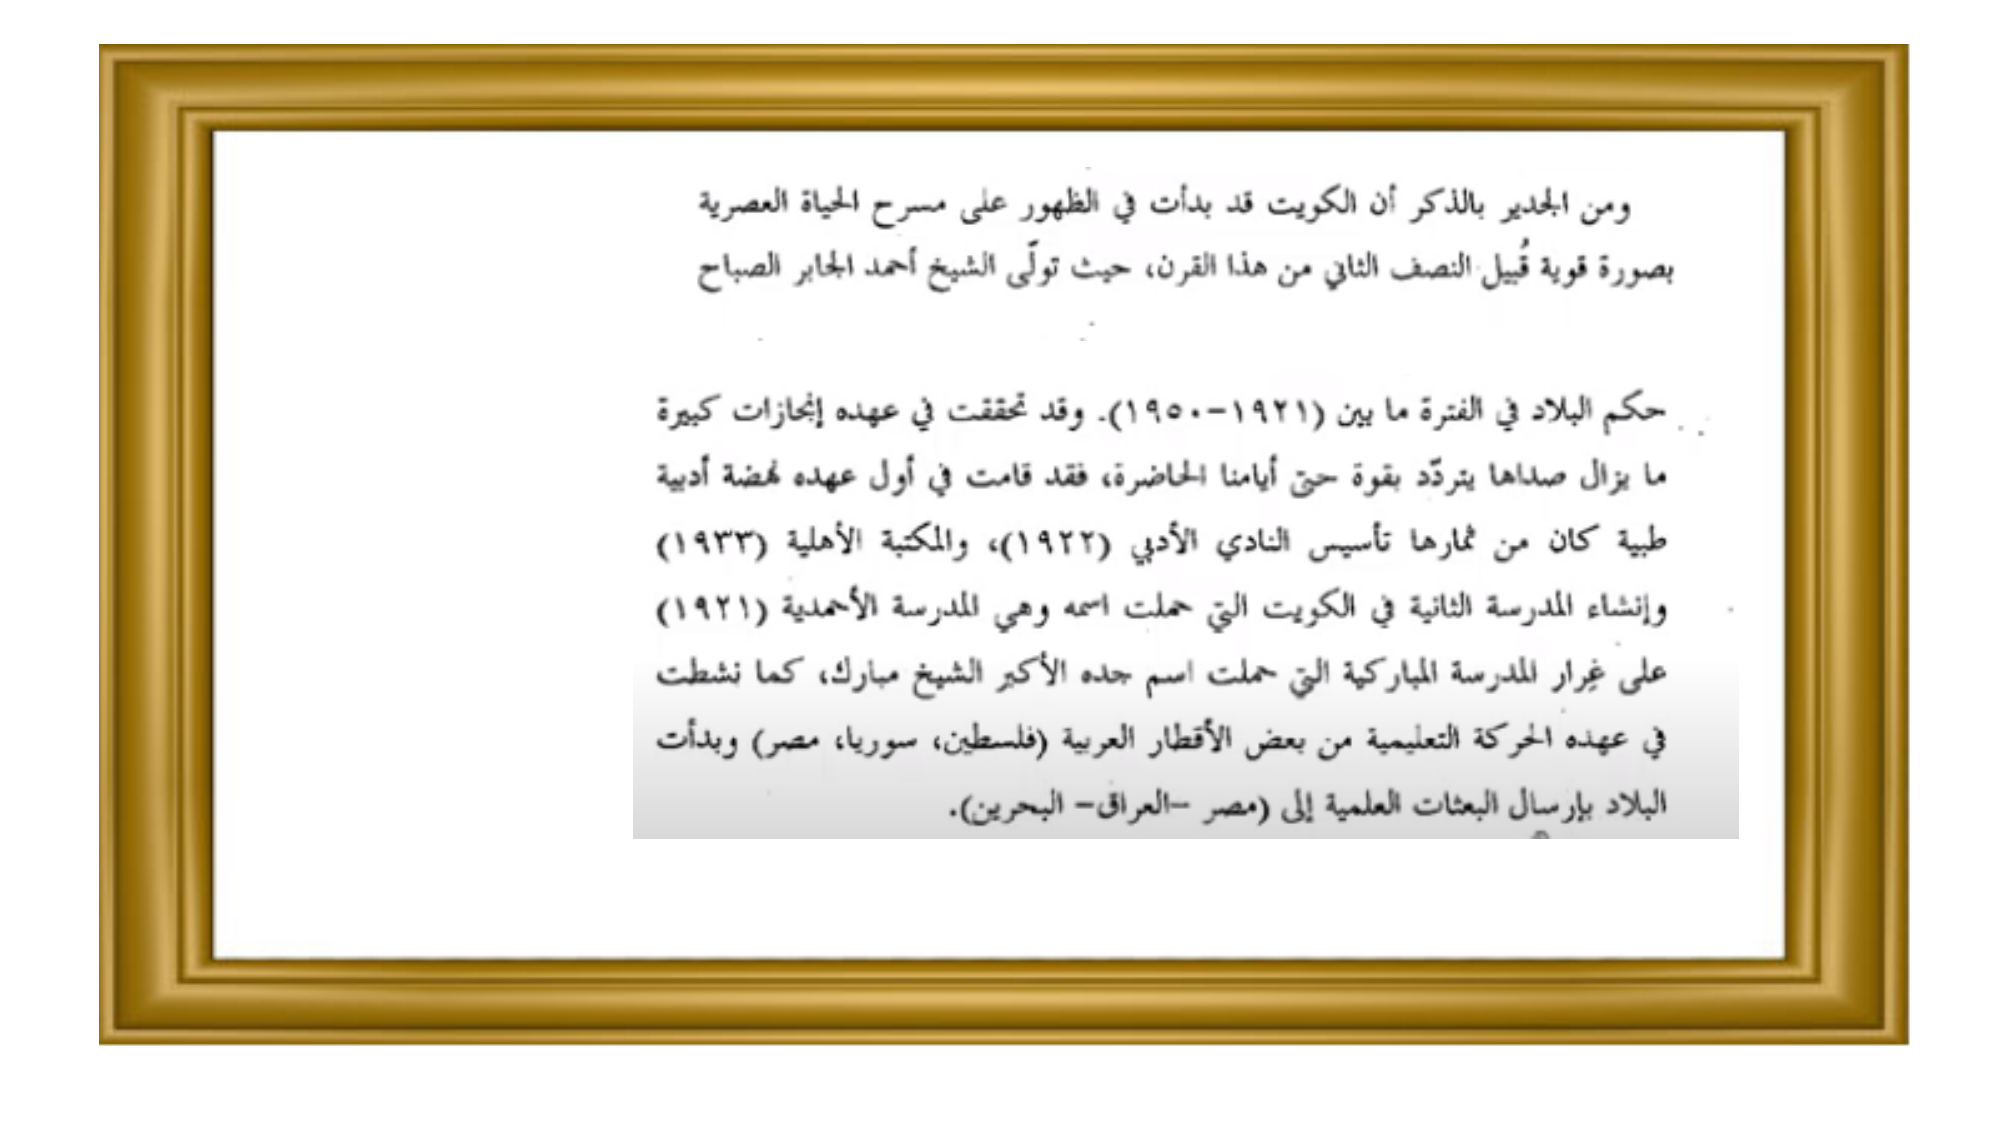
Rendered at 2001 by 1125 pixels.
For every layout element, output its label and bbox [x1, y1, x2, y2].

picture [99, 44, 1919, 1055]
